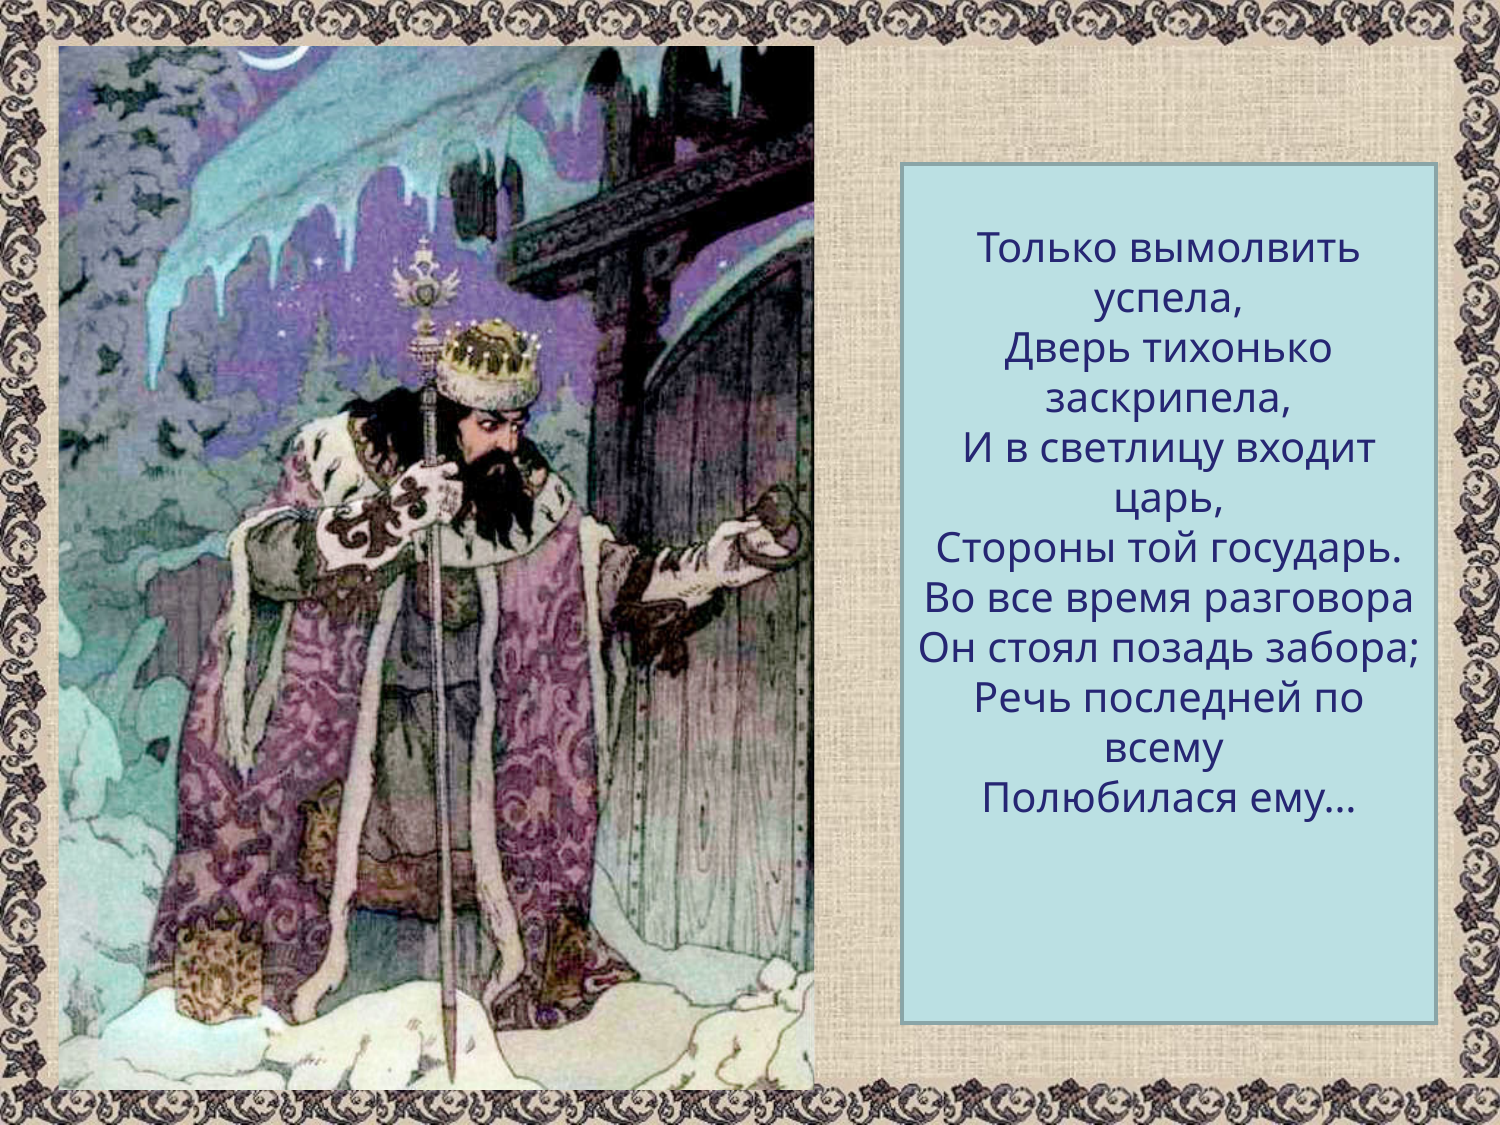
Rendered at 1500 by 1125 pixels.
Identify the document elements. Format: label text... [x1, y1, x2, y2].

title Только вымолвить успела, Дверь тихонько заскрипела, И в светлицу входит царь, Стороны той государь. Во все время разговора Он стоял позадь забора; Речь последней по всему Полюбилася ему… [900, 162, 1438, 1025]
picture [0, 0, 1500, 1125]
